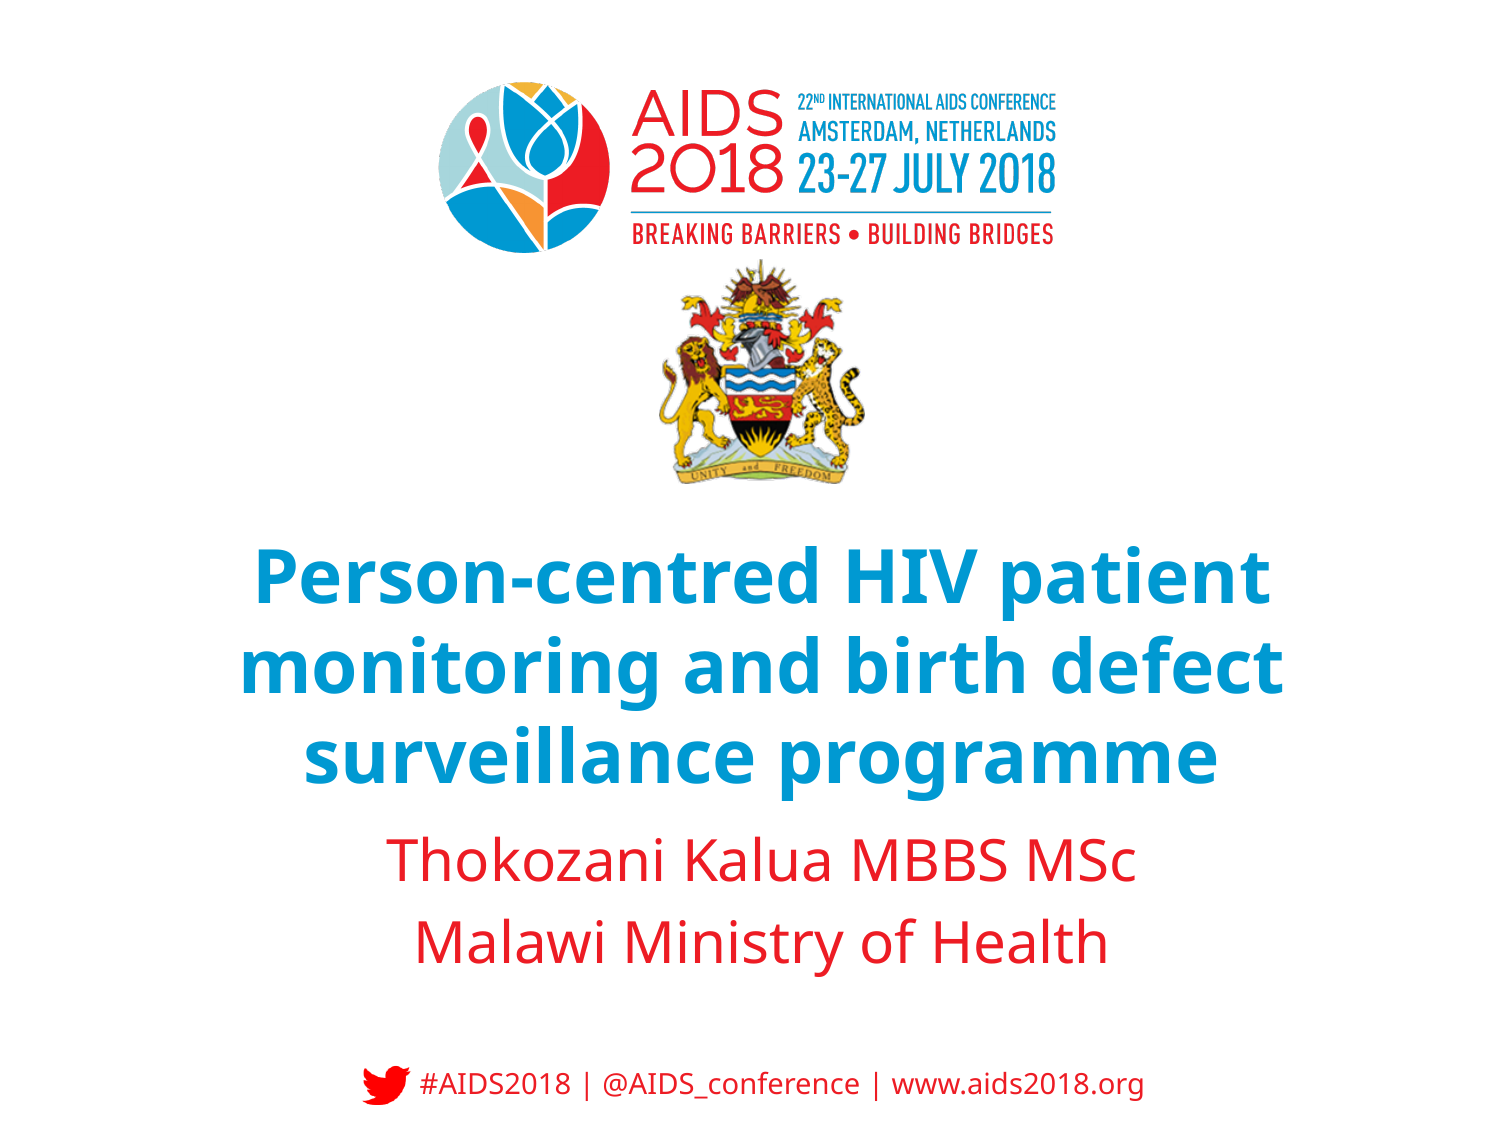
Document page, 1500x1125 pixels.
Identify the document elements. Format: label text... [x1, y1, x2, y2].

picture [358, 1057, 414, 1113]
picture [412, 56, 1088, 484]
subtitle Thokozani Kalua MBBS MSc Malawi Ministry of Health [199, 815, 1325, 993]
title Person-centred HIV patient monitoring and birth defect surveillance programme [106, 556, 1418, 771]
